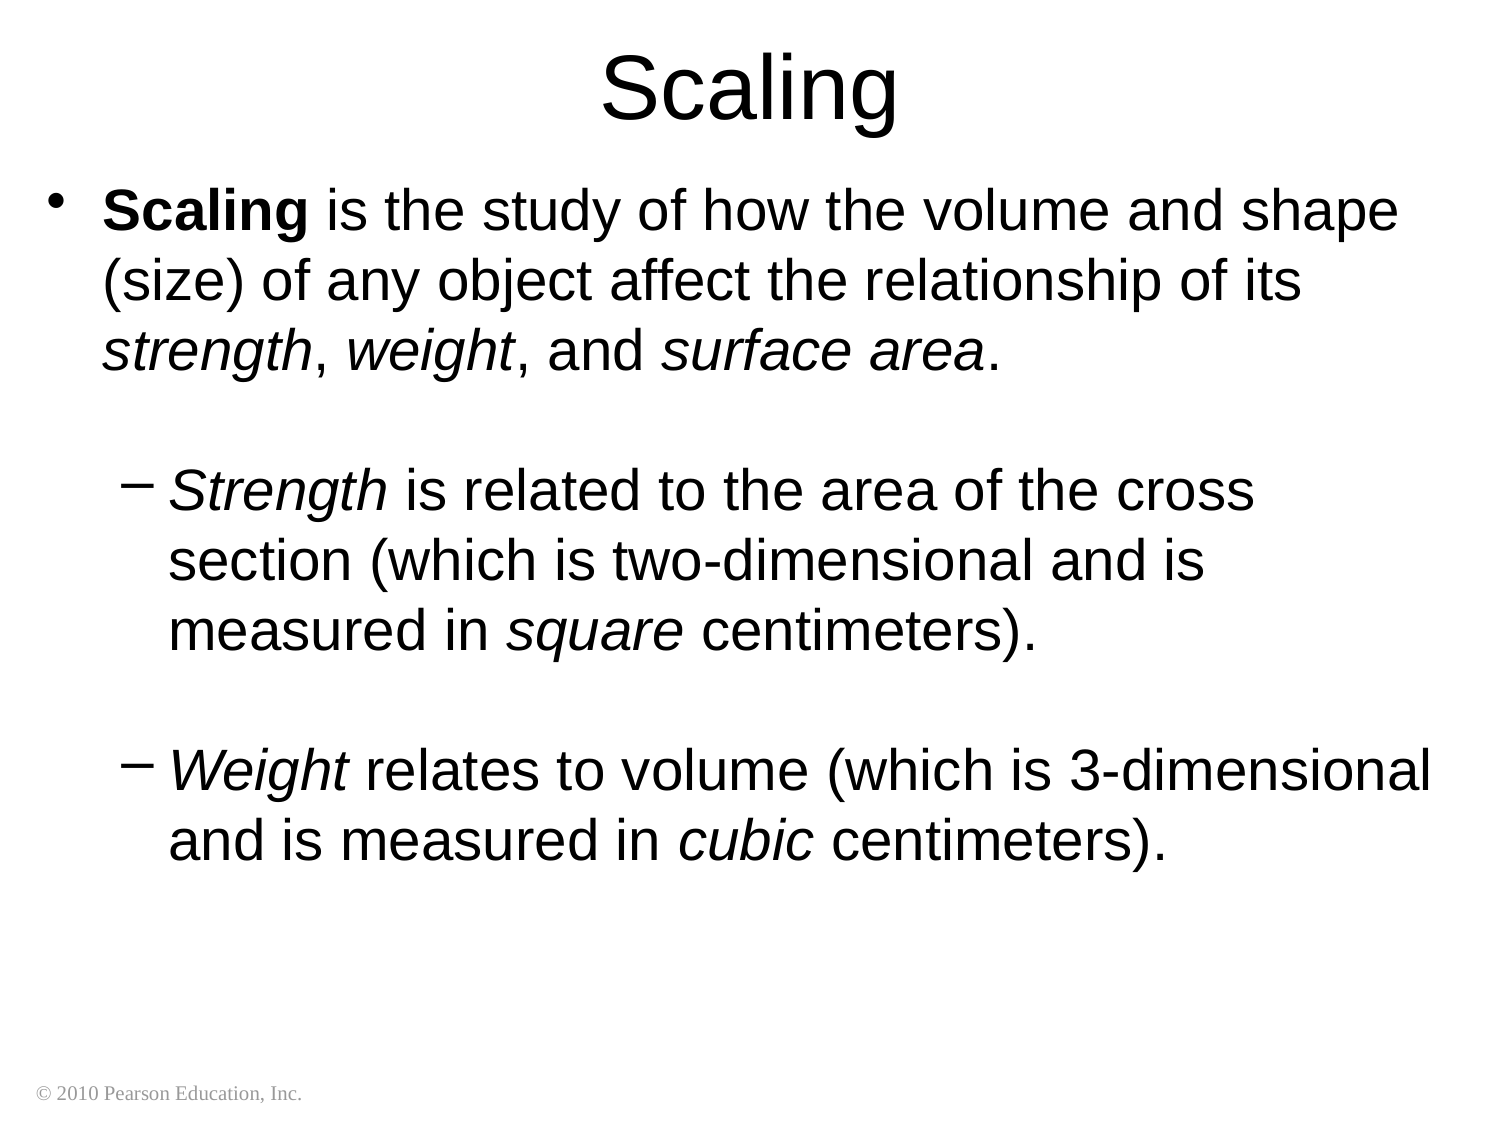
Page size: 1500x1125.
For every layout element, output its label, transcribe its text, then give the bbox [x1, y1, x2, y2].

title Scaling [0, 0, 1500, 166]
list Scaling is the study of how the volume and shape (size) of any object affect the relationship of its strength, weight, and surface area. Strength is related to the area of the cross section (which is two-dimensional and is measured in square centimeters). Weight relates to volume (which is 3-dimensional and is measured in cubic centimeters). [31, 164, 1455, 1025]
